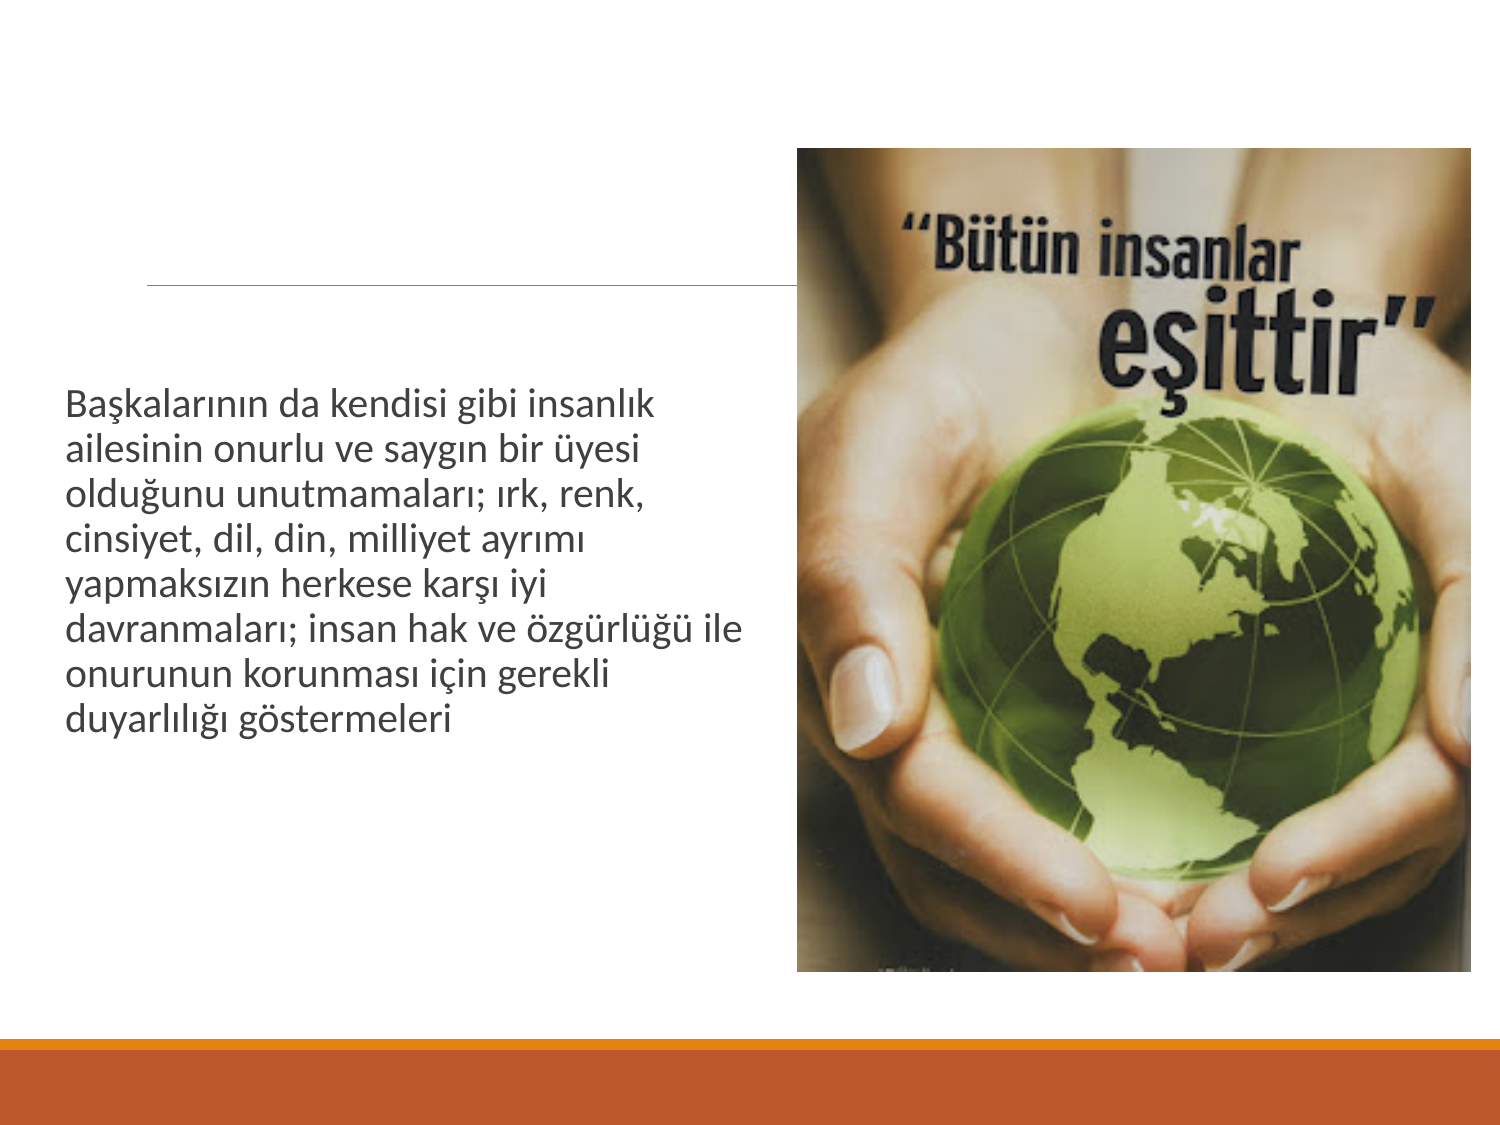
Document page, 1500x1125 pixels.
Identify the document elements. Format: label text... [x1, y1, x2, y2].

picture [796, 148, 1472, 973]
list Başkalarının da kendisi gibi insanlık ailesinin onurlu ve saygın bir üyesi olduğunu unutmamaları; ırk, renk, cinsiyet, dil, din, milliyet ayrımı yapmaksızın herkese karşı iyi davranmaları; insan hak ve özgürlüğü ile onurunun korunması için gerekli duyarlılığı göstermeleri [64, 373, 776, 1059]
